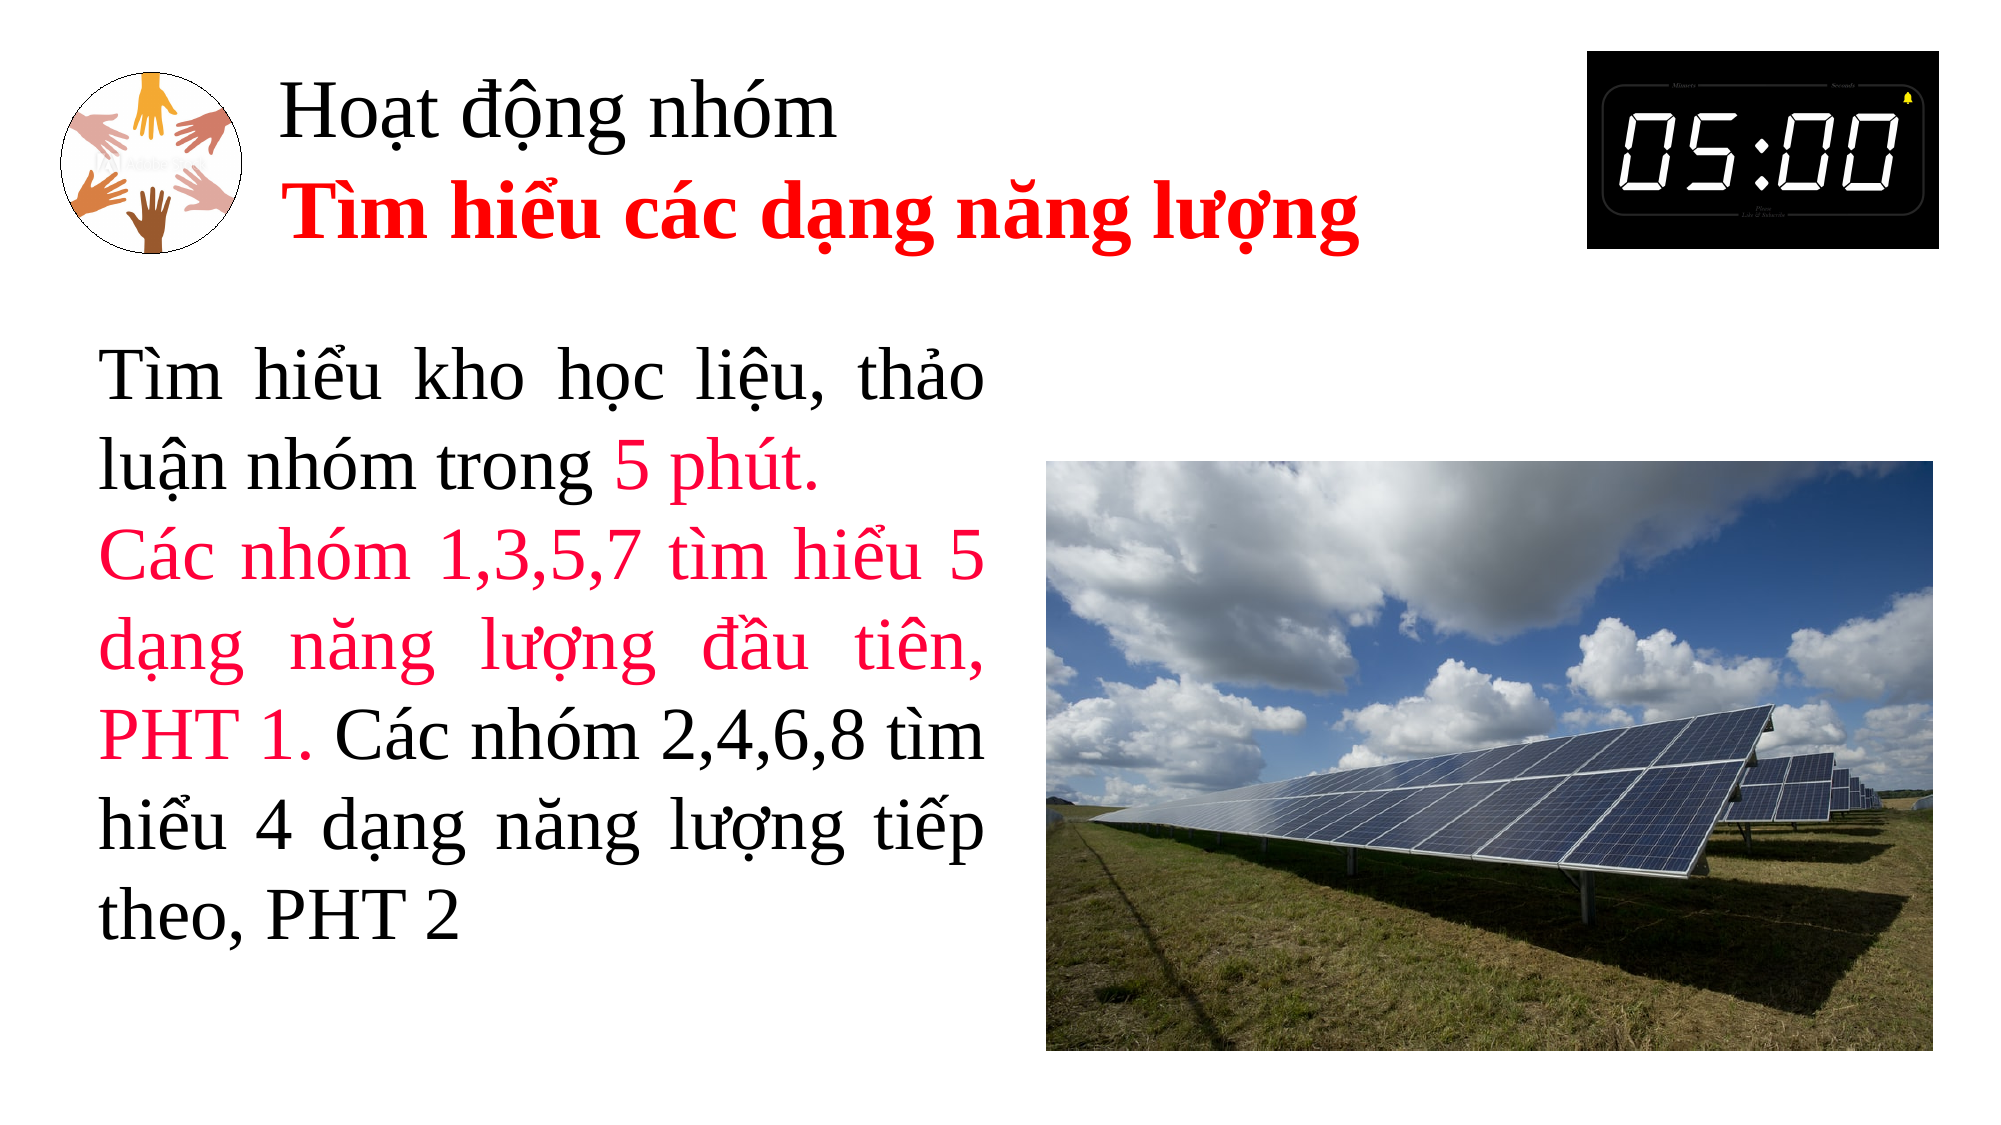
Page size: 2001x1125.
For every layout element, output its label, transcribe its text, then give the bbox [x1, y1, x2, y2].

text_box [1586, 51, 1940, 250]
picture [1046, 461, 1933, 1051]
picture [60, 72, 242, 254]
text_box Hoạt động nhóm [263, 46, 854, 162]
text_box Tìm hiểu các dạng năng lượng [266, 148, 1376, 264]
text_box Tìm hiểu kho học liệu, thảo luận nhóm trong 5 phút. Các nhóm 1,3,5,7 tìm hiểu 5 dạng năng lượng đầu tiên, PHT 1. Các nhóm 2,4,6,8 tìm hiểu 4 dạng năng lượng tiếp theo, PHT 2 [84, 316, 1001, 962]
